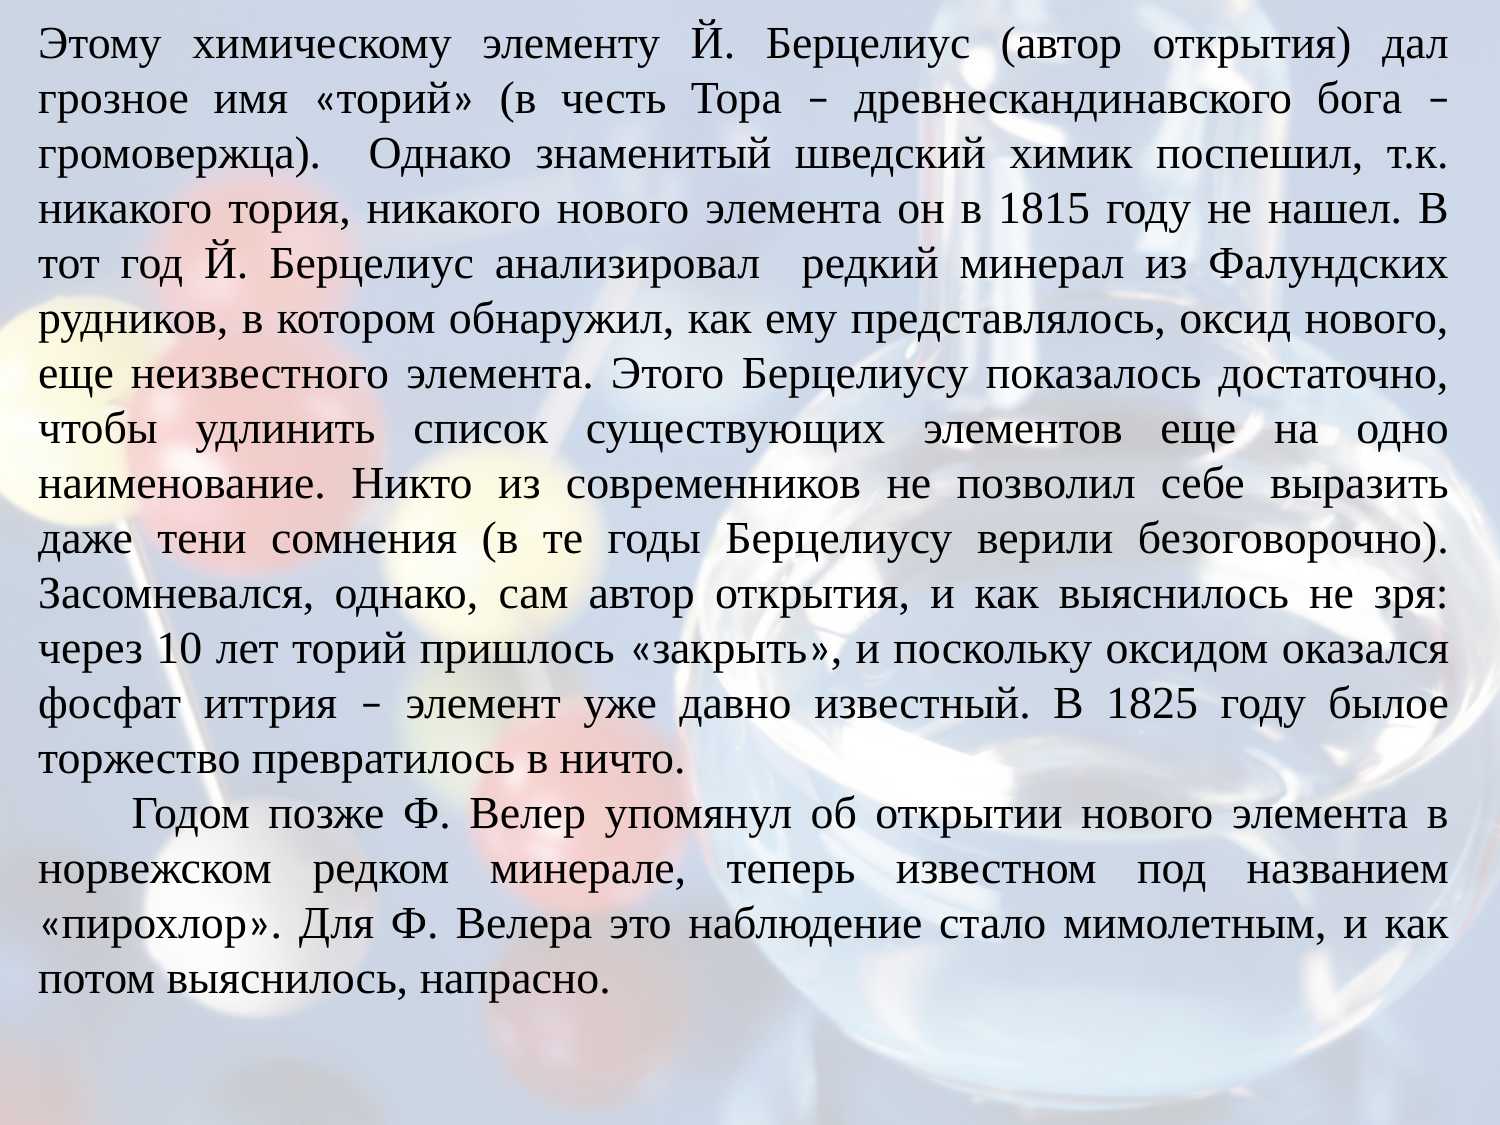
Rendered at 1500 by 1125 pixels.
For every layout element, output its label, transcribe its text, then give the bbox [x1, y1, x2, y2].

text_box Этому химическому элементу Й. Берцелиус (автор открытия) дал грозное имя «торий» (в честь Тора – древнескандинавского бога – громовержца). Однако знаменитый шведский химик поспешил, т.к. никакого тория, никакого нового элемента он в 1815 году не нашел. В тот год Й. Берцелиус анализировал редкий минерал из Фалундских рудников, в котором обнаружил, как ему представлялось, оксид нового, еще неизвестного элемента. Этого Берцелиусу показалось достаточно, чтобы удлинить список существующих элементов еще на одно наименование. Никто из современников не позволил себе выразить даже тени сомнения (в те годы Берцелиусу верили безоговорочно). Засомневался, однако, сам автор открытия, и как выяснилось не зря: через 10 лет торий пришлось «закрыть», и поскольку оксидом оказался фосфат иттрия – элемент уже давно известный. В 1825 году былое торжество превратилось в ничто. Годом позже Ф. Велер упомянул об открытии нового элемента в норвежском редком минерале, теперь известном под названием «пирохлор». Для Ф. Велера это наблюдение стало мимолетным, и как потом выяснилось, напрасно. [23, 5, 1465, 1010]
